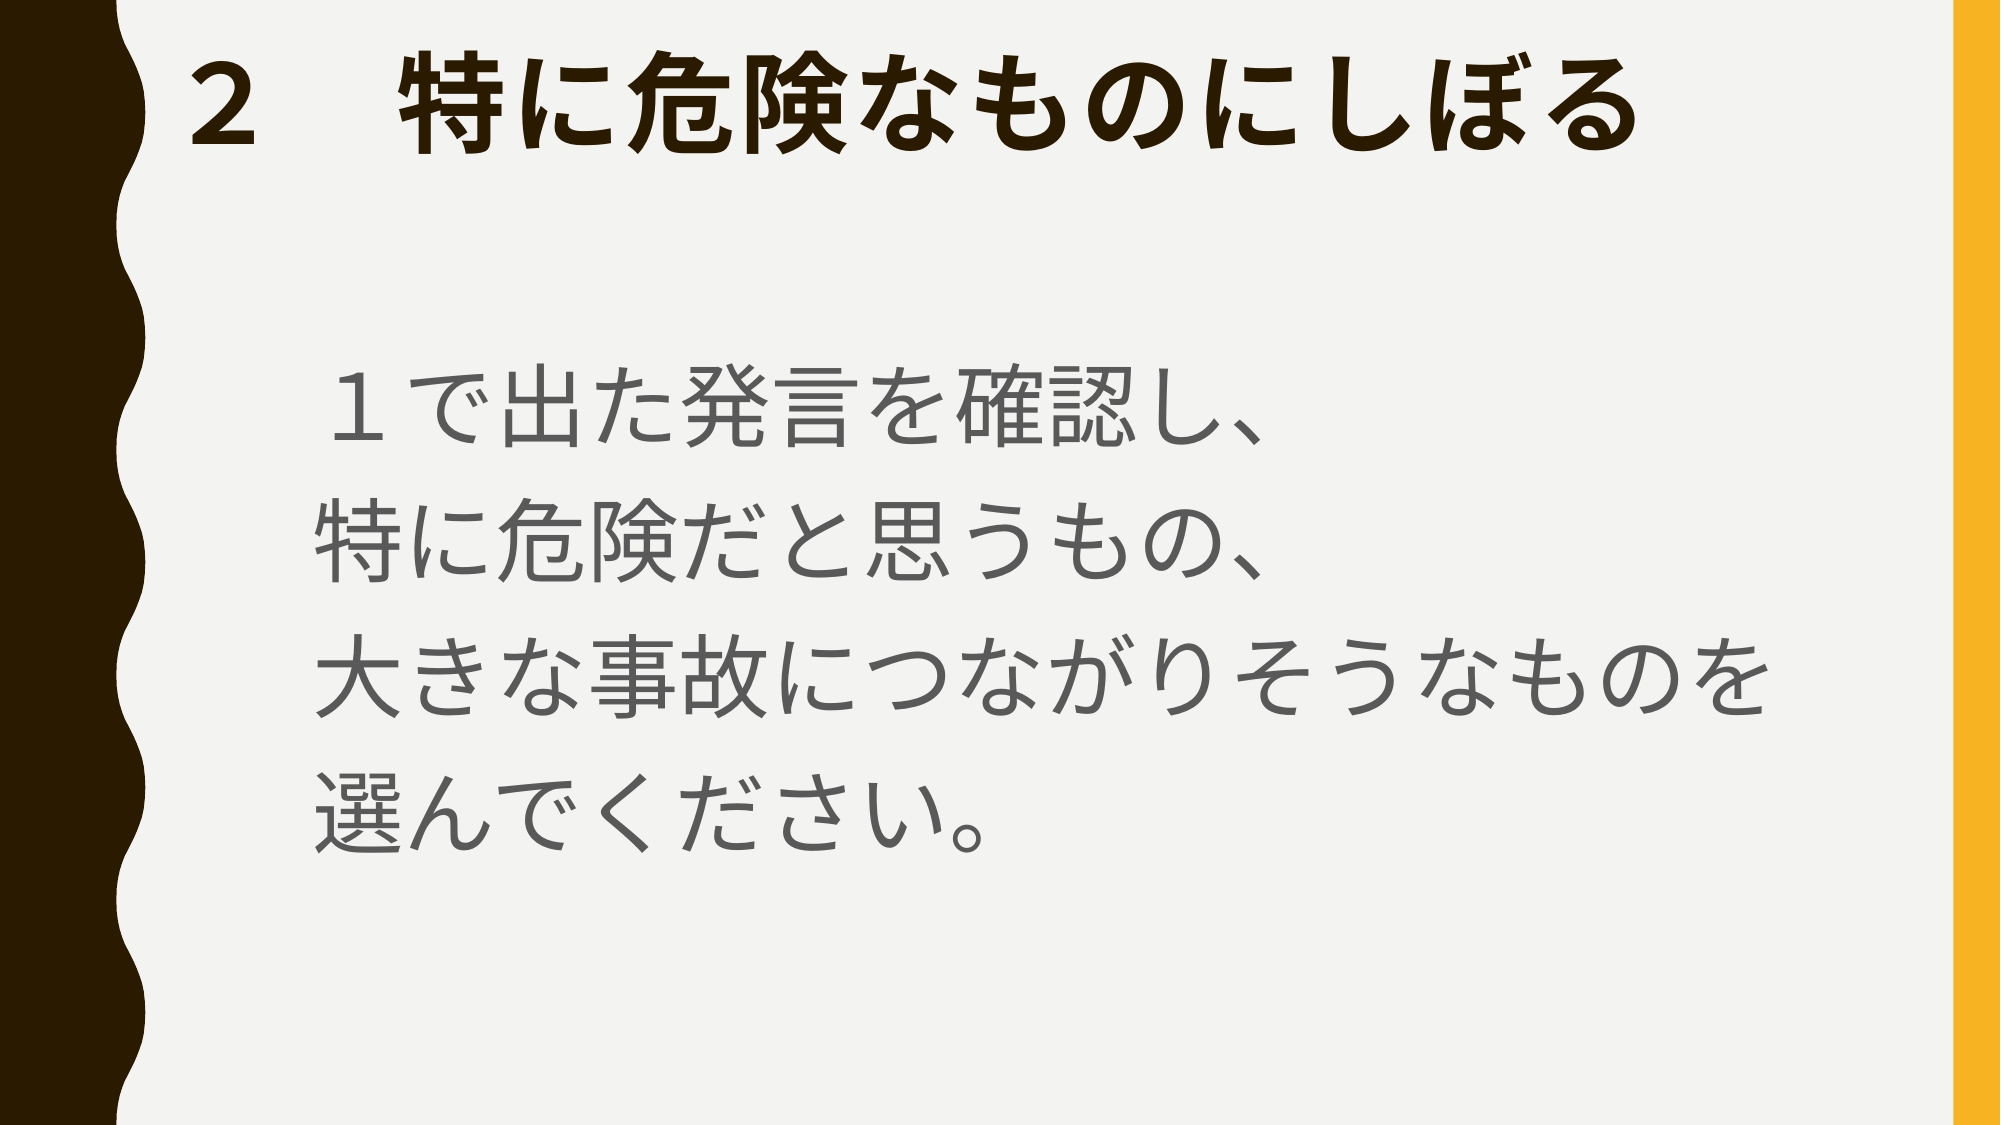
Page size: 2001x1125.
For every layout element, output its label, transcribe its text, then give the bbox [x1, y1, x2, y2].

list １で出た発言を確認し、 特に危険だと思うもの、 大きな事故につながりそうなものを 選んでください。 [205, 329, 1919, 1020]
title ２ 特に危険なものにしぼる [153, 41, 1971, 310]
